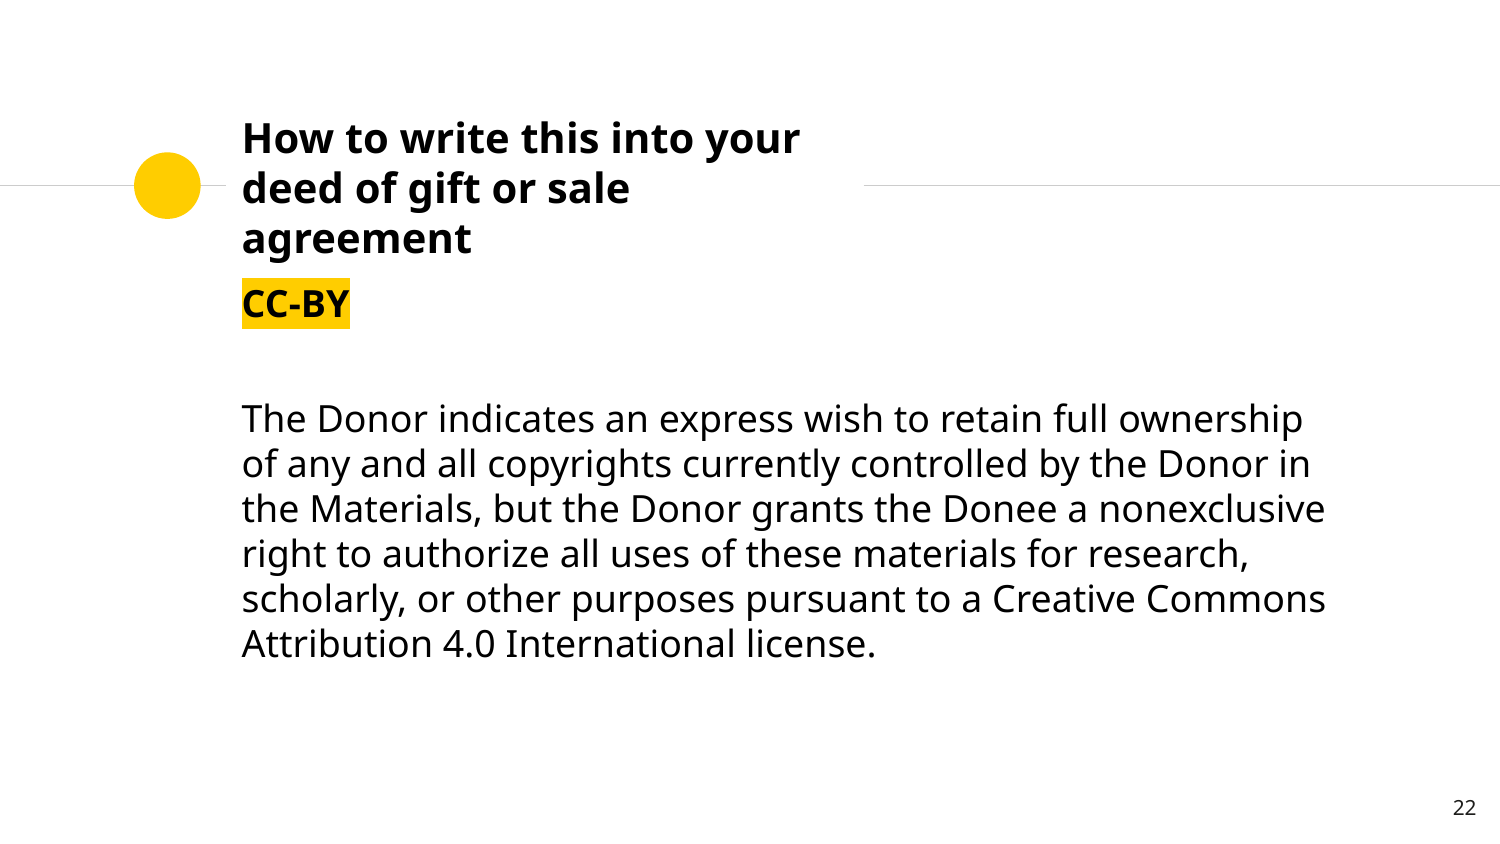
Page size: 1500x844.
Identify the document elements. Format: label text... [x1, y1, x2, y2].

slide_number 22 [1401, 779, 1492, 844]
title How to write this into your deed of gift or sale agreement [226, 151, 863, 223]
list CC-BY The Donor indicates an express wish to retain full ownership of any and all copyrights currently controlled by the Donor in the Materials, but the Donor grants the Donee a nonexclusive right to authorize all uses of these materials for research, scholarly, or other purposes pursuant to a Creative Commons Attribution 4.0 International license. [226, 265, 1344, 776]
